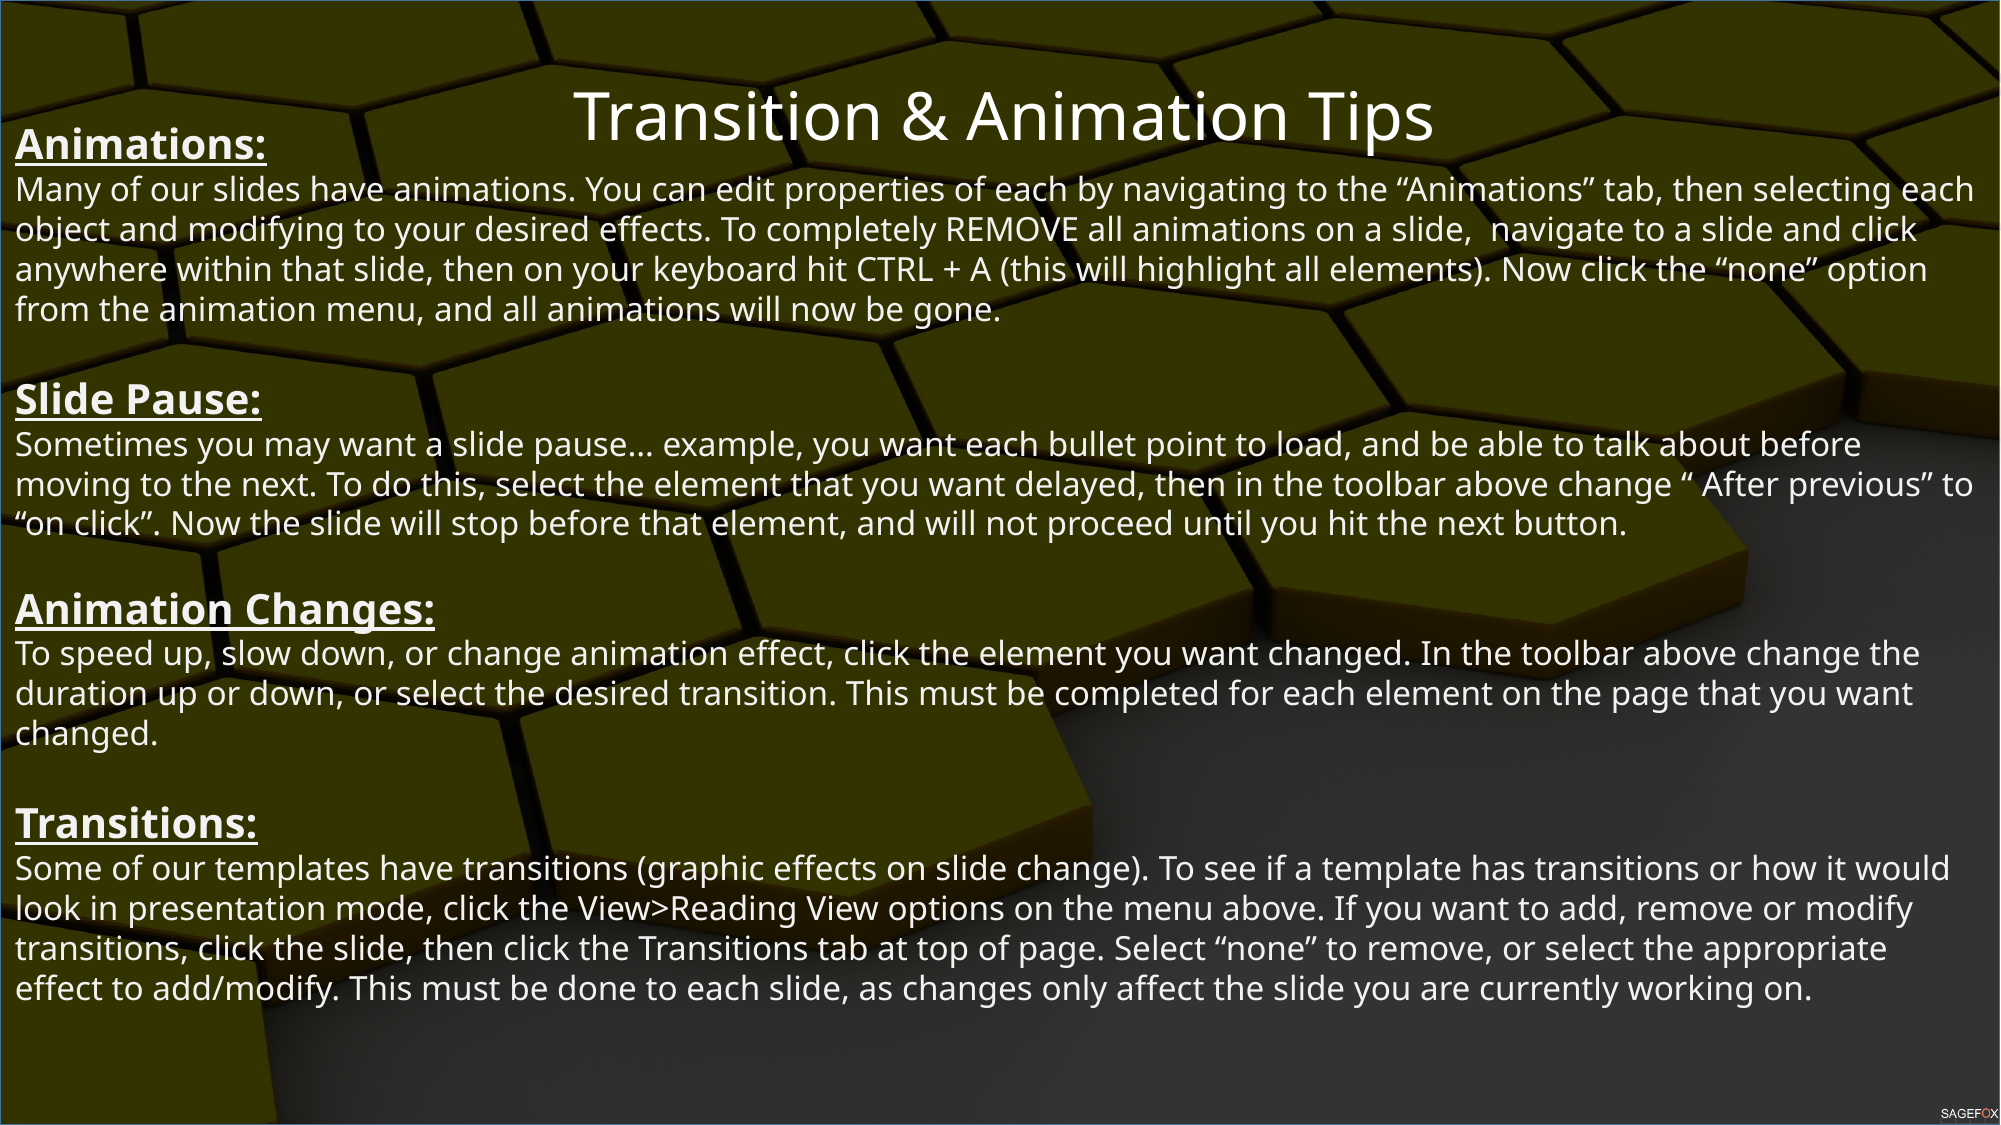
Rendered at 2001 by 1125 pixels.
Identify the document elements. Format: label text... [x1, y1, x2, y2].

text_box Animations: Many of our slides have animations. You can edit properties of each by navigating to the “Animations” tab, then selecting each object and modifying to your desired effects. To completely REMOVE all animations on a slide, navigate to a slide and click anywhere within that slide, then on your keyboard hit CTRL + A (this will highlight all elements). Now click the “none” option from the animation menu, and all animations will now be gone. Slide Pause: Sometimes you may want a slide pause… example, you want each bullet point to load, and be able to talk about before moving to the next. To do this, select the element that you want delayed, then in the toolbar above change “ After previous” to “on click”. Now the slide will stop before that element, and will not proceed until you hit the next button. Animation Changes: To speed up, slow down, or change animation effect, click the element you want changed. In the toolbar above change the duration up or down, or select the desired transition. This must be completed for each element on the page that you want changed. Transitions: Some of our templates have transitions (graphic effects on slide change). To see if a template has transitions or how it would look in presentation mode, click the View>Reading View options on the menu above. If you want to add, remove or modify transitions, click the slide, then click the Transitions tab at top of page. Select “none” to remove, or select the appropriate effect to add/modify. This must be done to each slide, as changes only affect the slide you are currently working on. [0, 0, 2000, 1125]
title Transition & Animation Tips [477, 59, 1532, 177]
